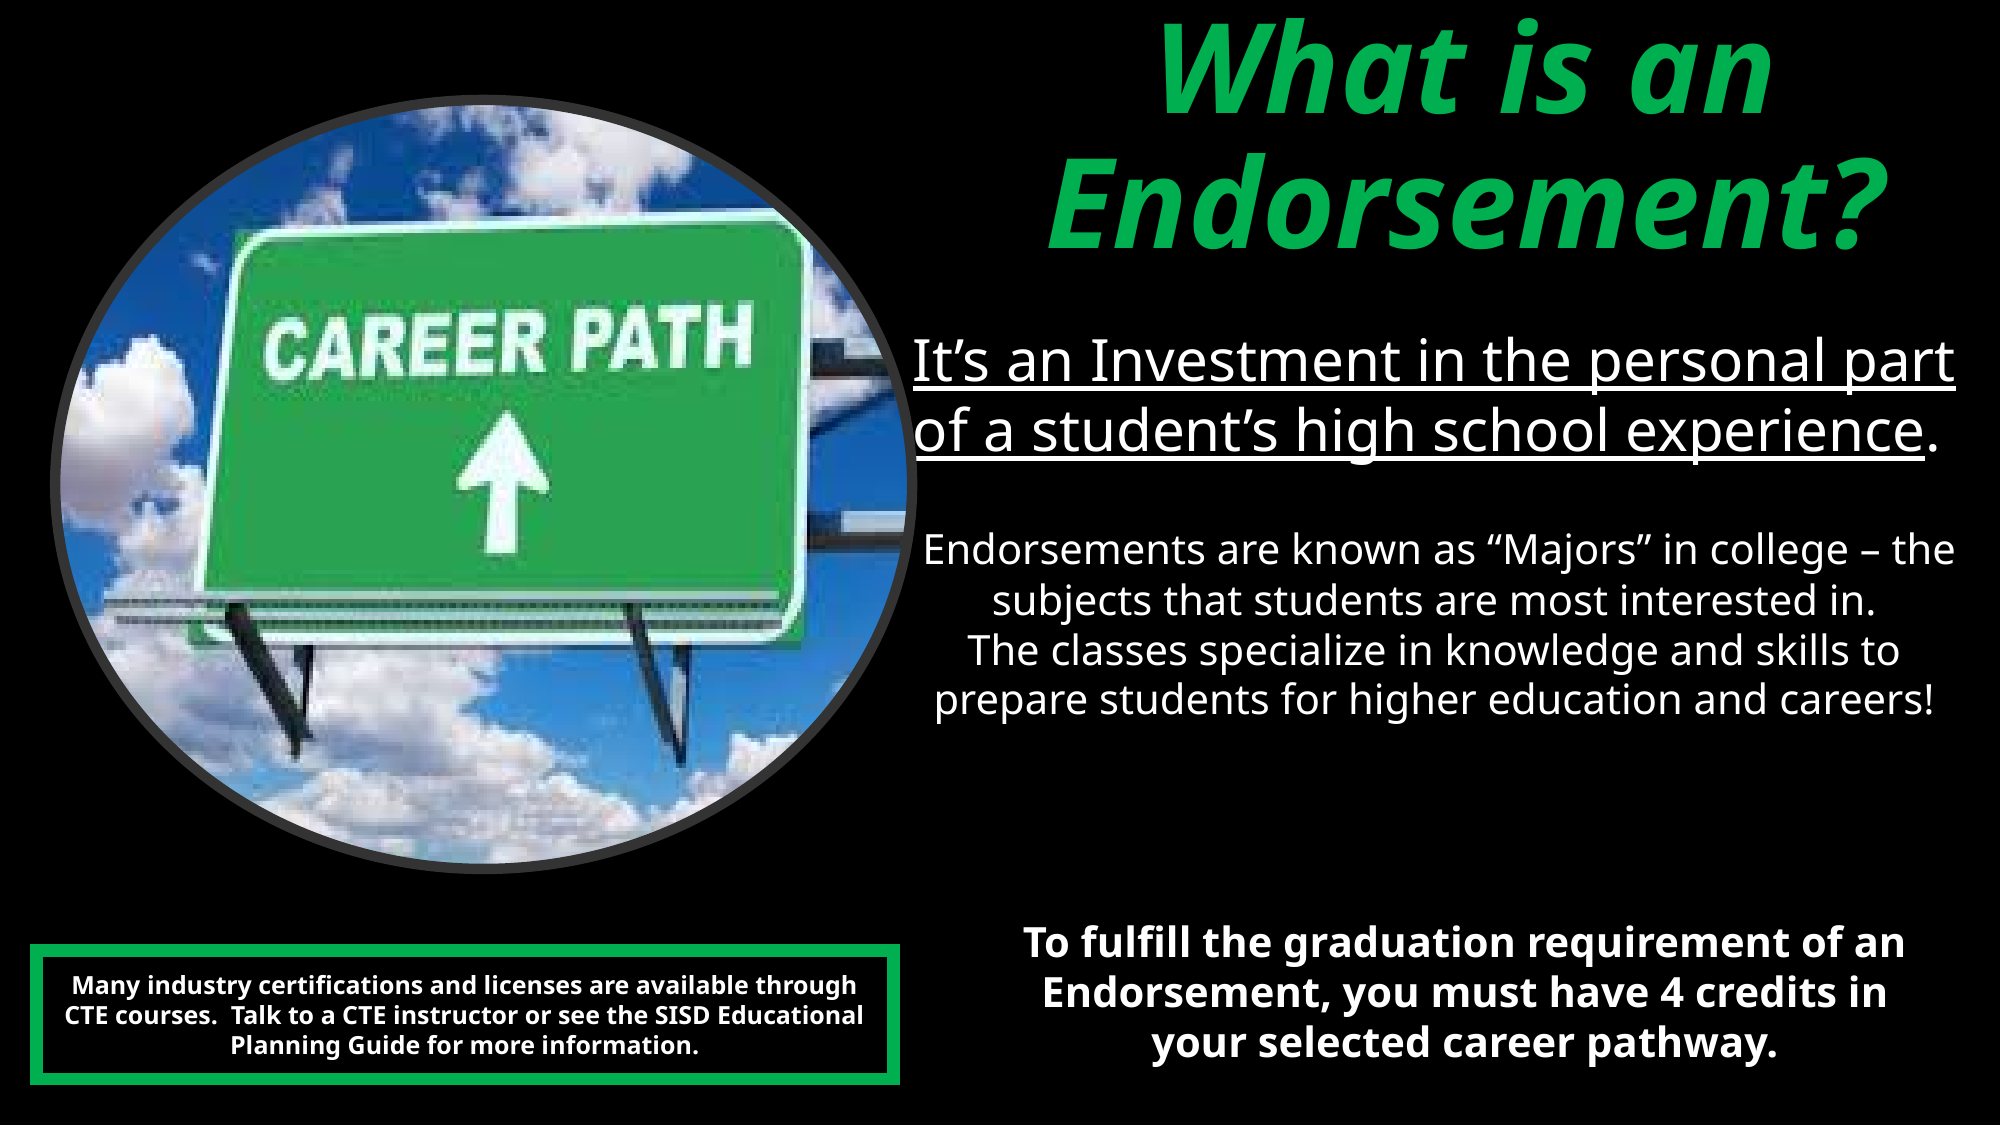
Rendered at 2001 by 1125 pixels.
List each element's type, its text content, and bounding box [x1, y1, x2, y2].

text_box It’s an Investment in the personal part of a student’s high school experience. Endorsements are known as “Majors” in college – the subjects that students are most interested in. The classes specialize in knowledge and skills to prepare students for higher education and careers! [913, 270, 1976, 731]
text_box Many industry certifications and licenses are available through CTE courses. Talk to a CTE instructor or see the SISD Educational Planning Guide for more information. [36, 950, 894, 1080]
picture [55, 99, 913, 869]
subtitle What is an Endorsement? [881, 0, 2000, 424]
text_box To fulfill the graduation requirement of an Endorsement, you must have 4 credits in your selected career pathway. [998, 908, 1932, 1119]
